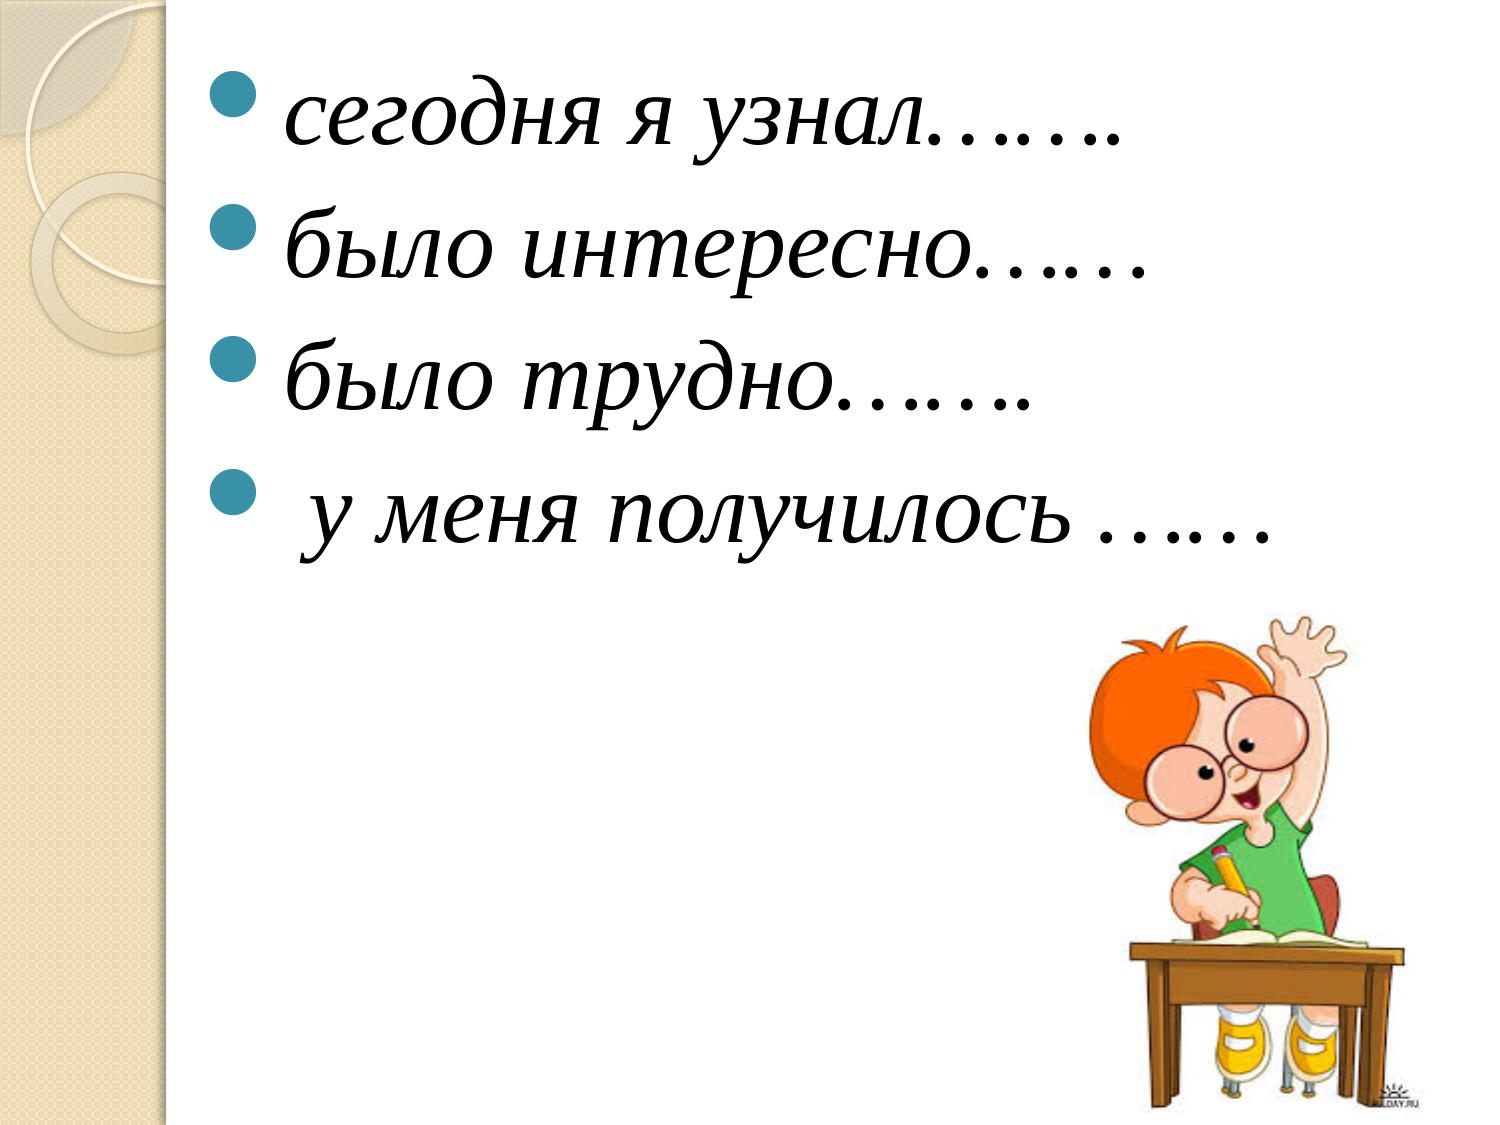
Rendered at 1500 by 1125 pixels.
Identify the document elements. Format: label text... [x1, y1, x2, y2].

picture [1074, 612, 1426, 1114]
list сегодня я узнал……. было интересно…… было трудно……. у меня получилось …… [174, 37, 1466, 1025]
